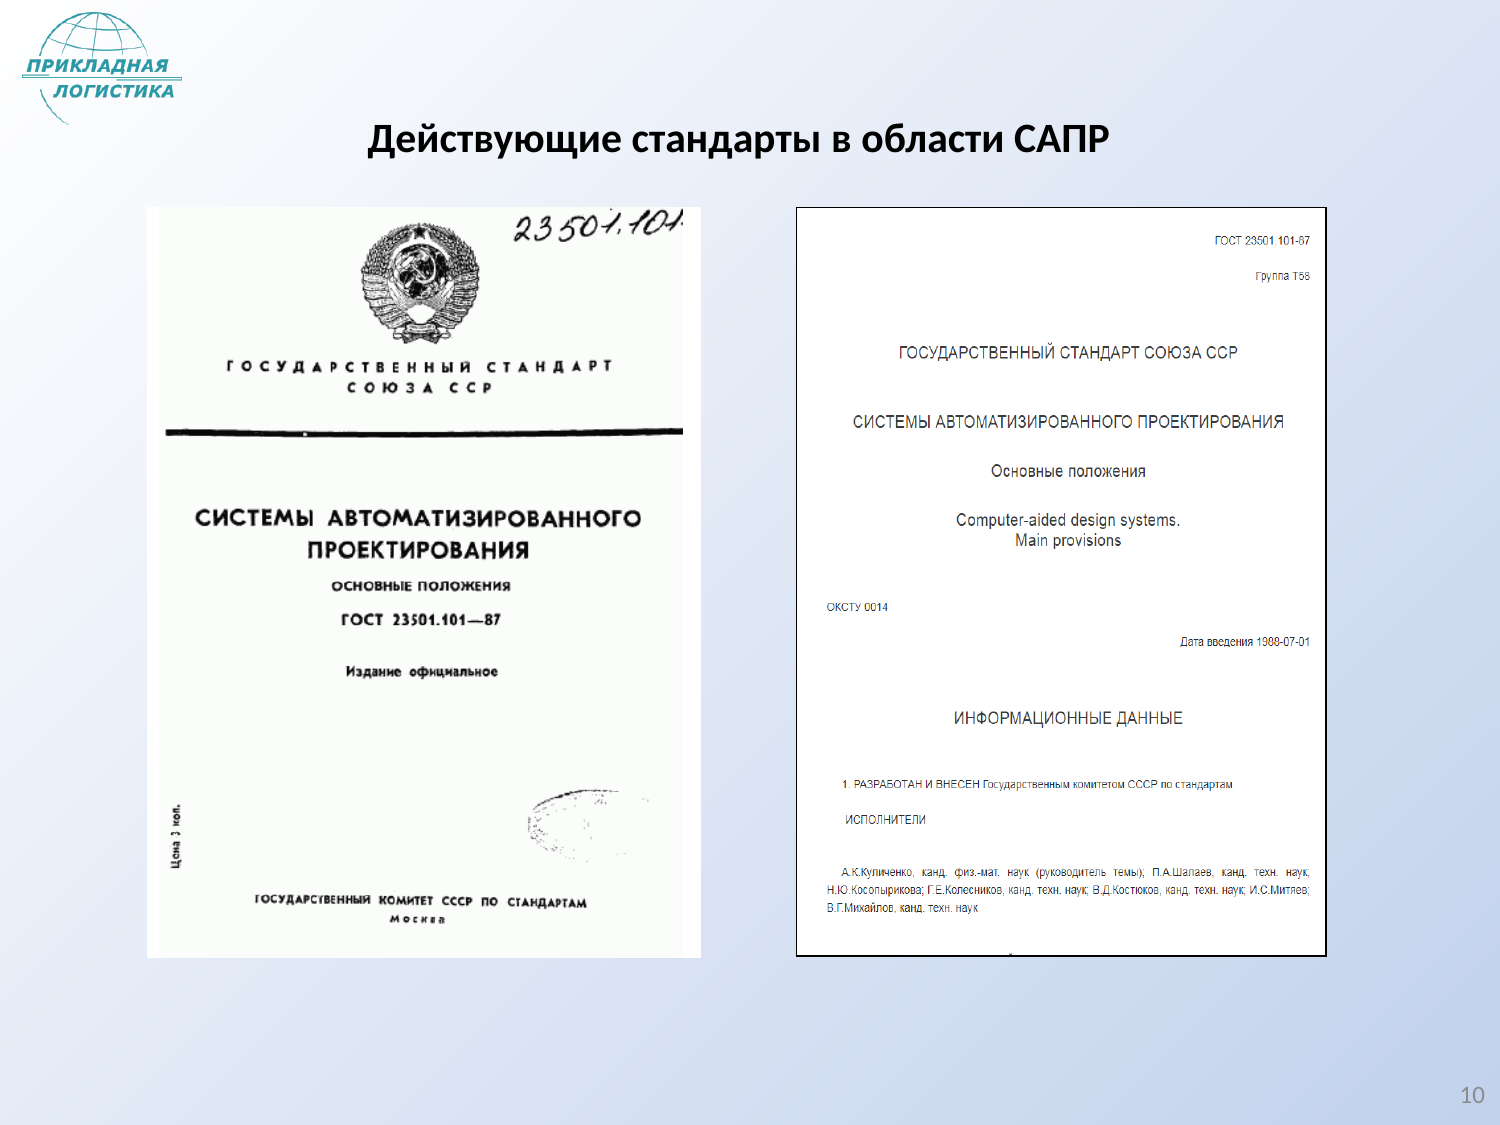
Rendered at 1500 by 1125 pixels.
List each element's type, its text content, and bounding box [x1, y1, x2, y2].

picture [17, 9, 187, 143]
picture [796, 207, 1326, 956]
text_box Действующие стандарты в области САПР [42, 103, 1436, 169]
picture [147, 207, 702, 958]
slide_number 10 [1149, 1063, 1500, 1124]
text_box [64, 172, 1435, 445]
